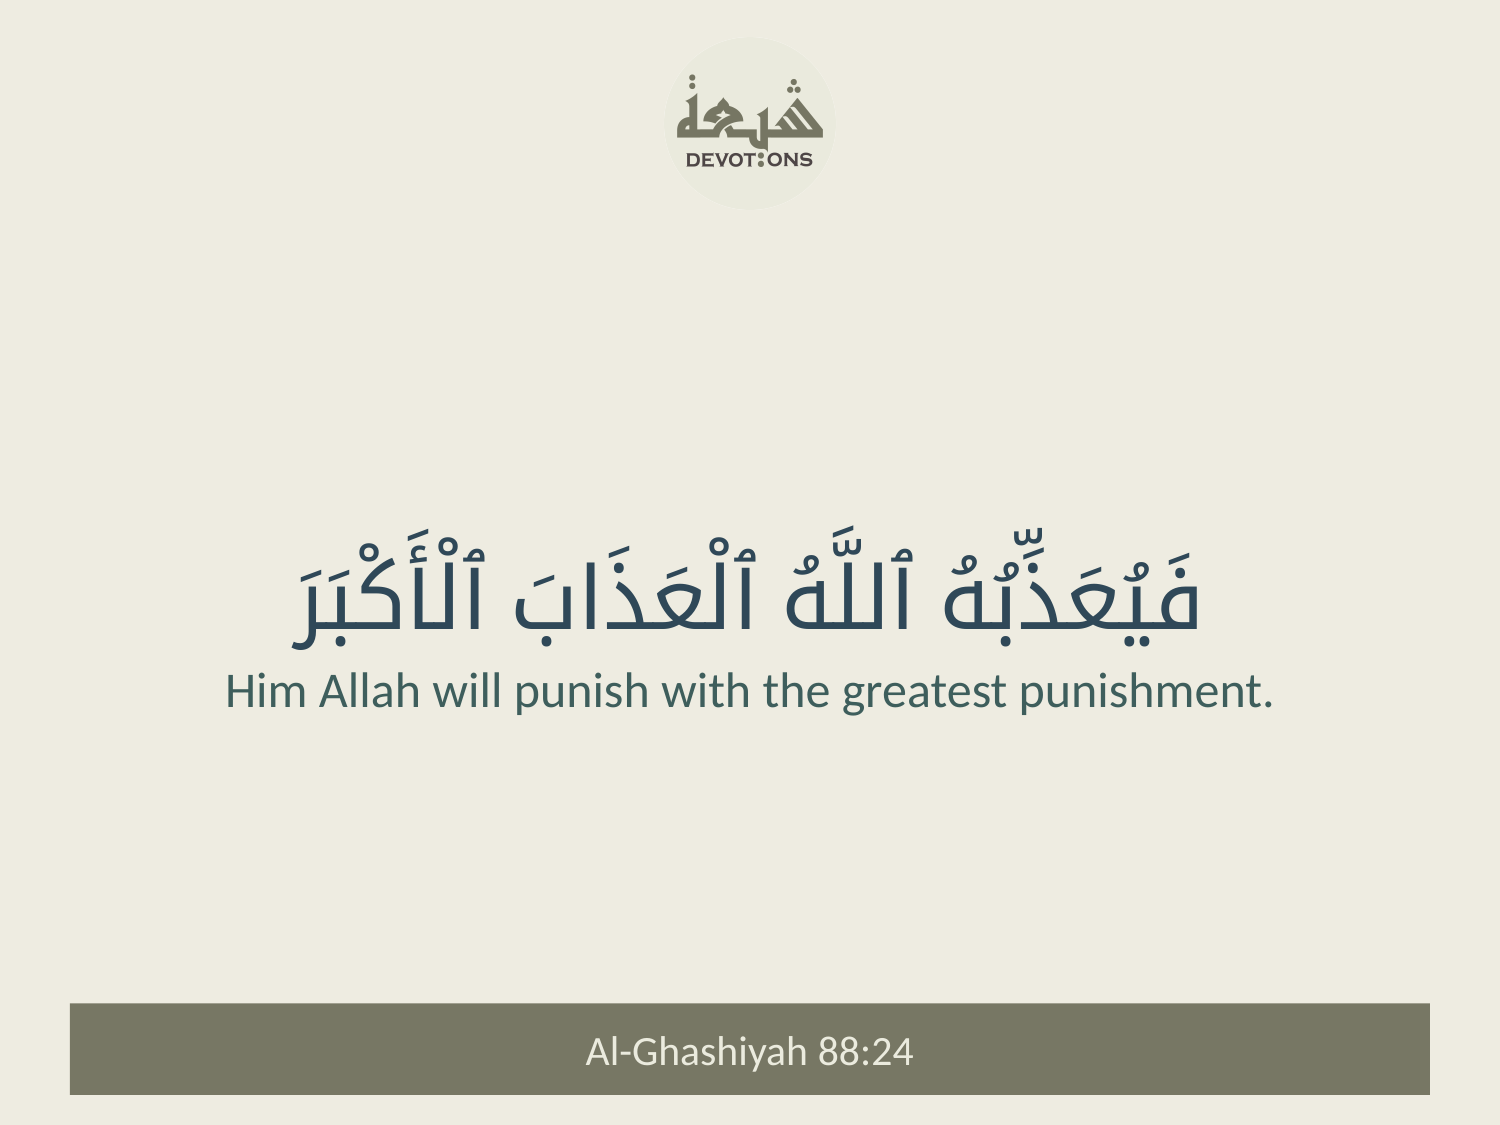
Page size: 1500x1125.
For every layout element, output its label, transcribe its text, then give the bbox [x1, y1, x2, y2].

picture [656, 29, 844, 203]
list Al-Ghashiyah 88:24 [69, 1003, 1430, 1095]
list فَيُعَذِّبُهُ ٱللَّهُ ٱلْعَذَابَ ٱلْأَكْبَرَ Him Allah will punish with the greatest punishment. [69, 203, 1430, 1003]
